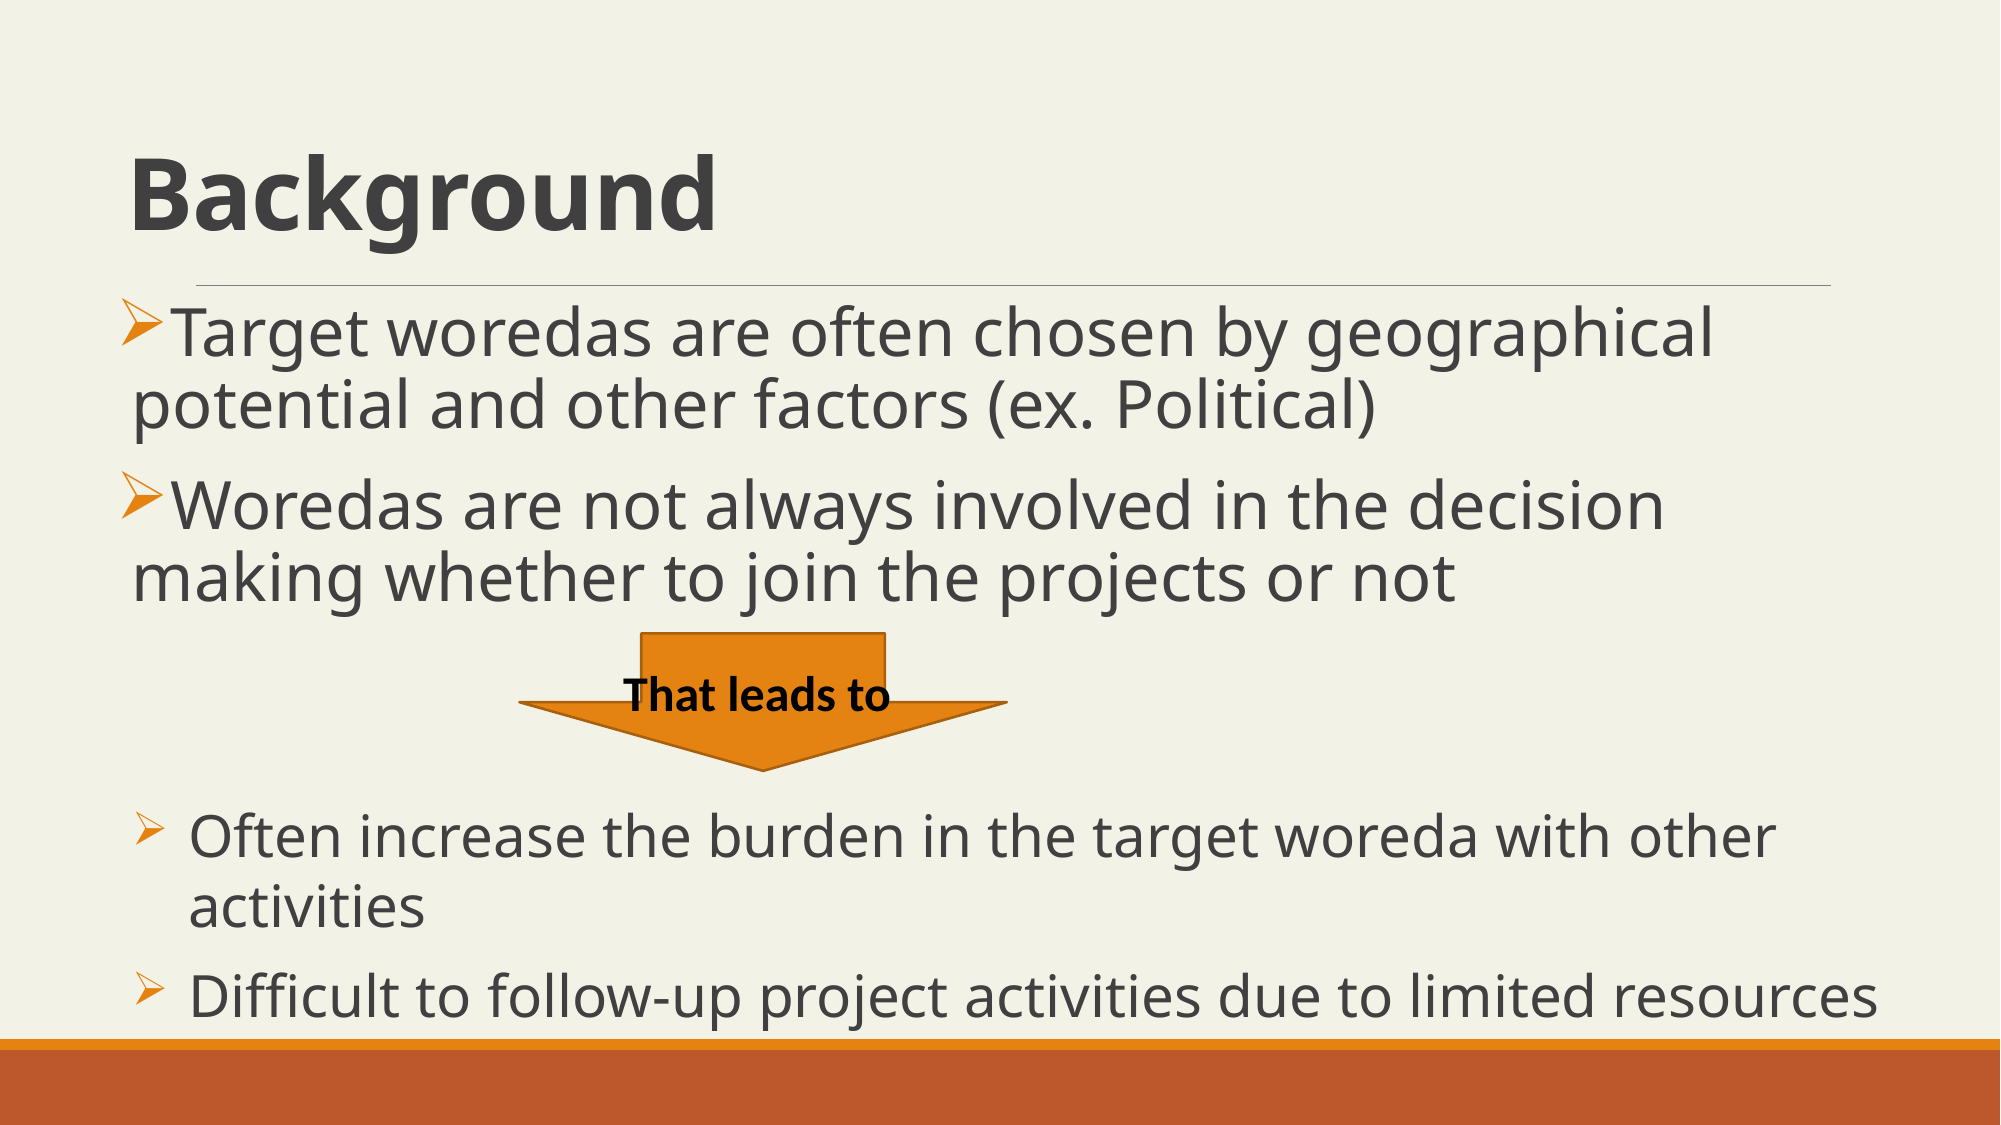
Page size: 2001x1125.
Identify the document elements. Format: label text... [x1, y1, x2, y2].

title Background [111, 99, 1522, 258]
text_box Often increase the burden in the target woreda with other activities Difficult to follow-up project activities due to limited resources [116, 791, 1906, 1025]
list Target woredas are often chosen by geographical potential and other factors (ex. Political) Woredas are not always involved in the decision making whether to join the projects or not [116, 291, 1795, 613]
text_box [518, 632, 1080, 772]
